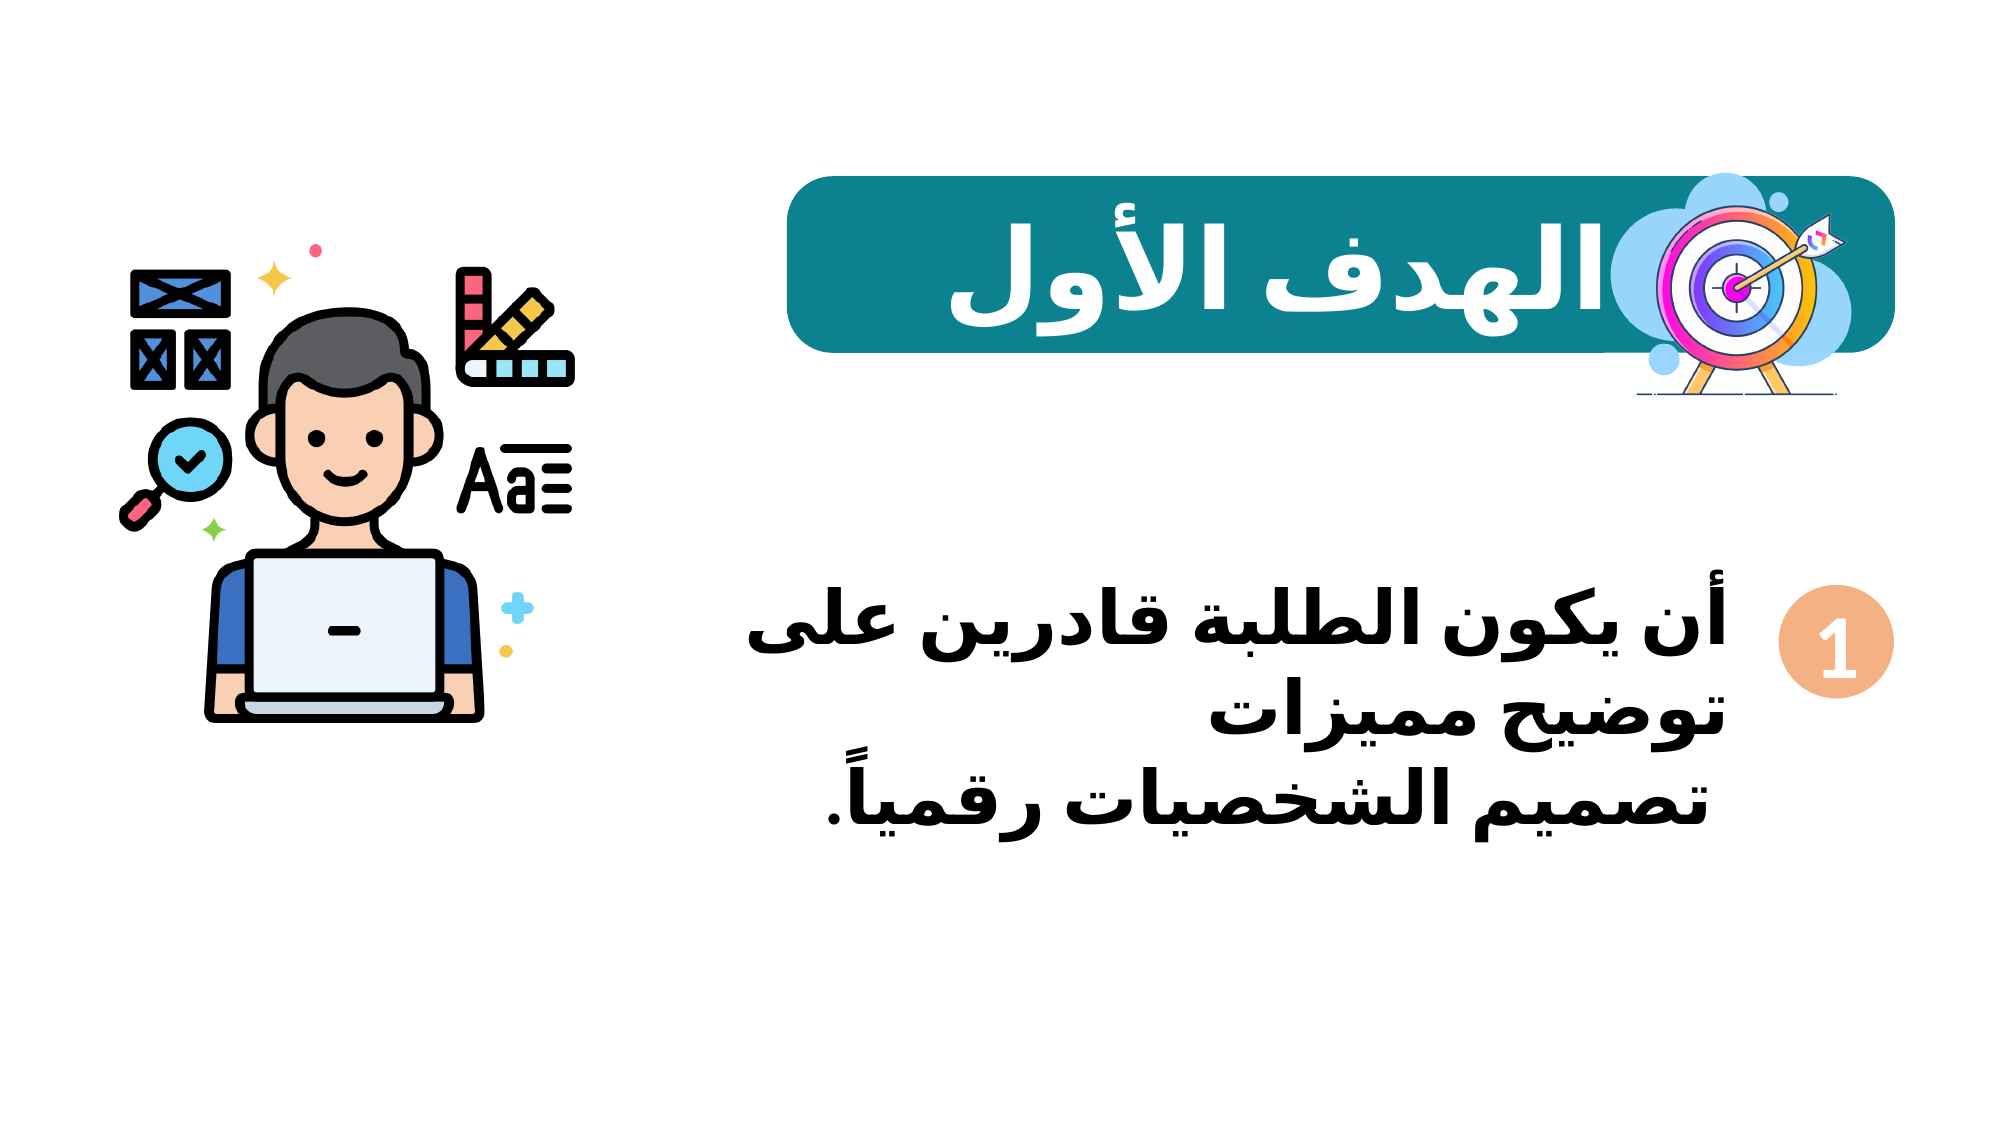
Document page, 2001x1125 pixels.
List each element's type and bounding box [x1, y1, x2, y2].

text_box [786, 115, 1954, 449]
picture [104, 244, 583, 723]
text_box [573, 562, 1895, 760]
